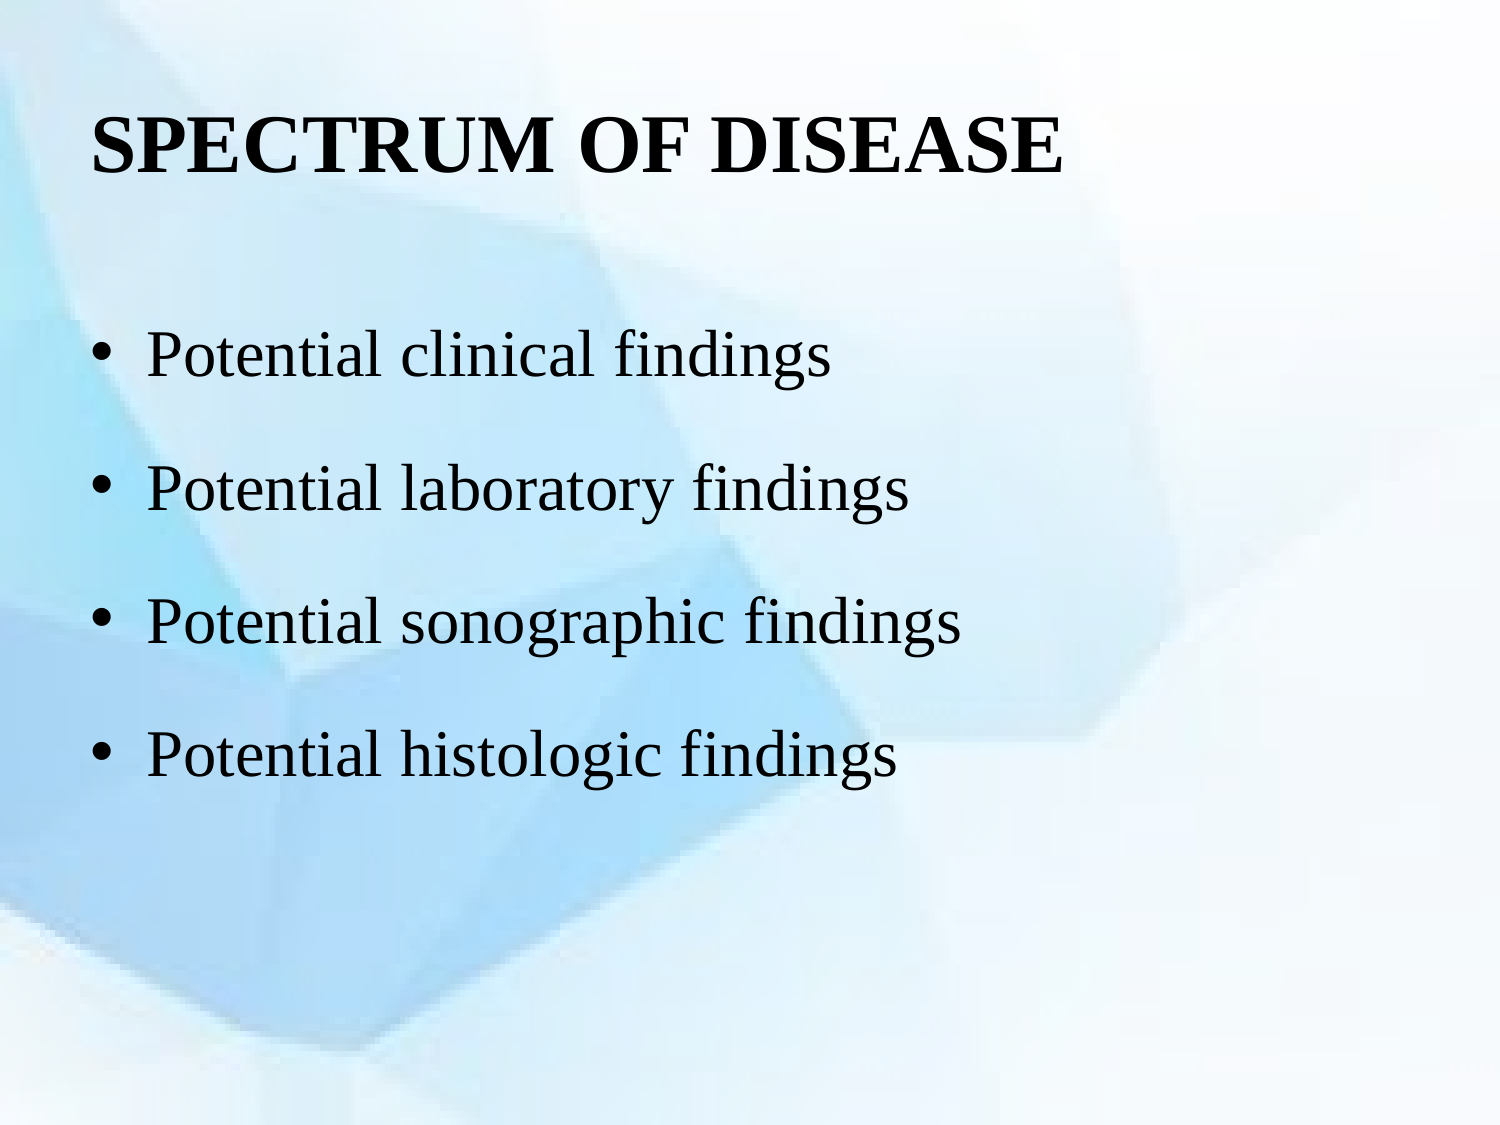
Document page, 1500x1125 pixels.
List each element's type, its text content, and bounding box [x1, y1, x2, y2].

title SPECTRUM OF DISEASE [75, 45, 1425, 233]
list Potential clinical findings Potential laboratory findings Potential sonographic findings Potential histologic findings [75, 262, 1425, 1005]
